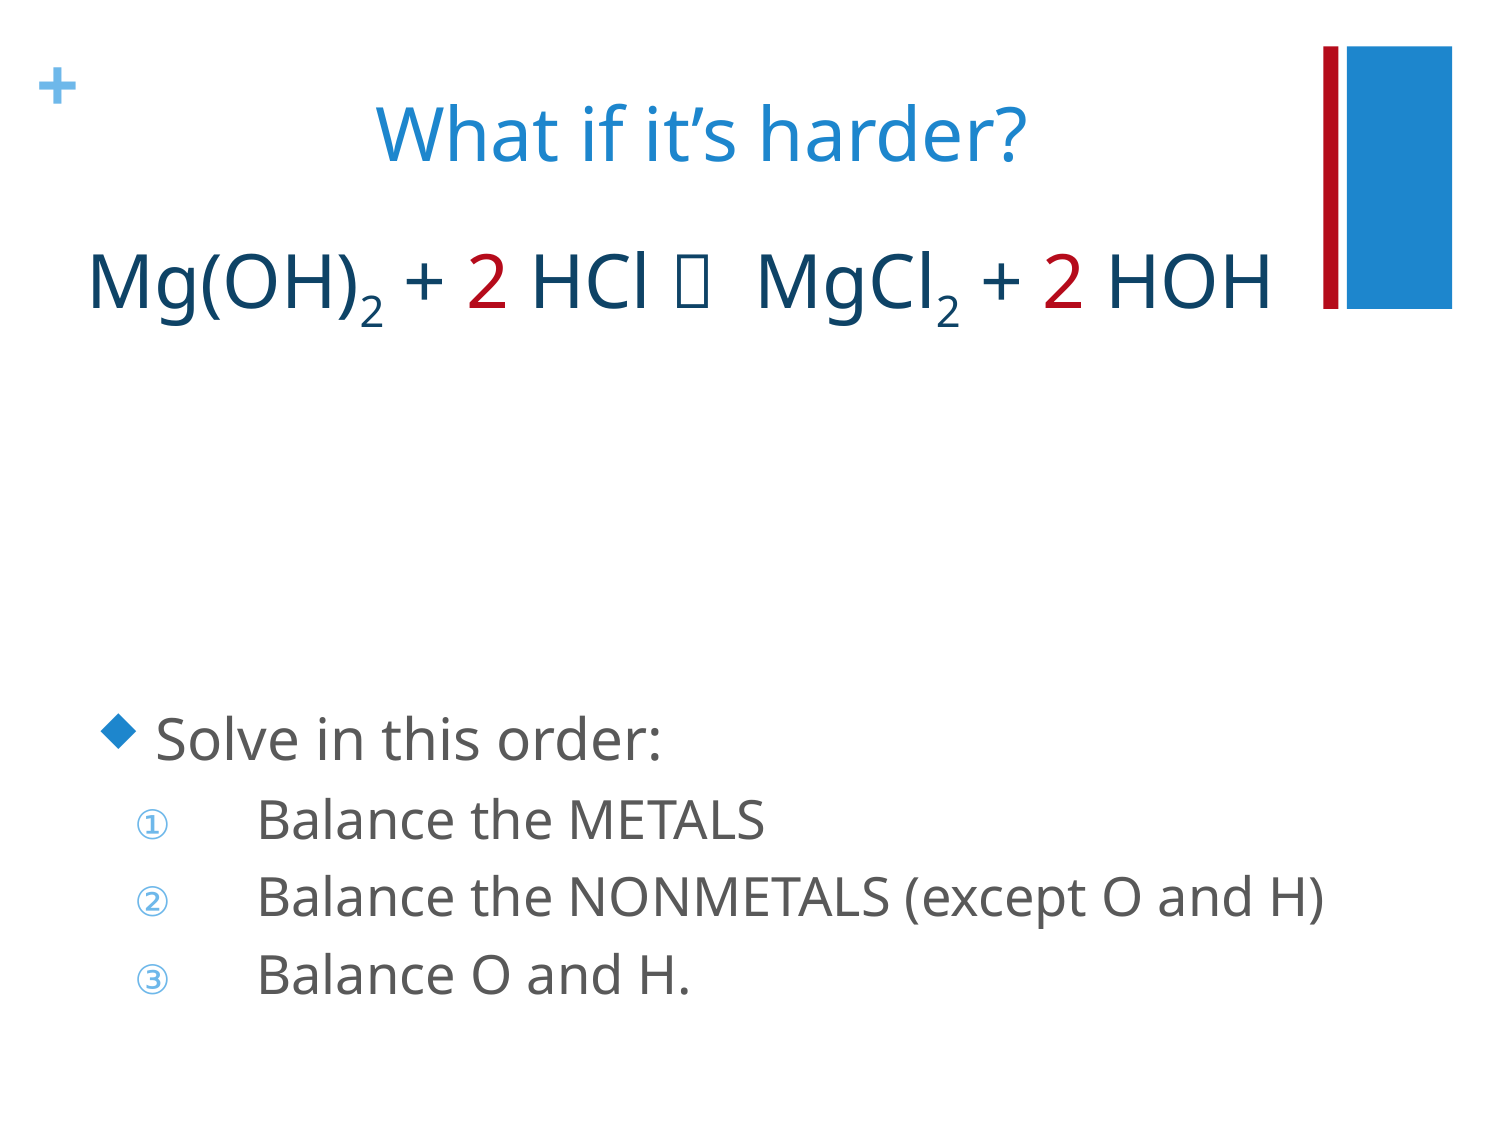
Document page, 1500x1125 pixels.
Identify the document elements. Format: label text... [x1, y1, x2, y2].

title What if it’s harder? [81, 79, 1322, 226]
text_box Mg(OH)2 + 2 HCl  MgCl2 + 2 HOH [39, 226, 1322, 410]
list Solve in this order: Balance the METALS Balance the NONMETALS (except O and H) Balance O and H. [81, 695, 1459, 1057]
